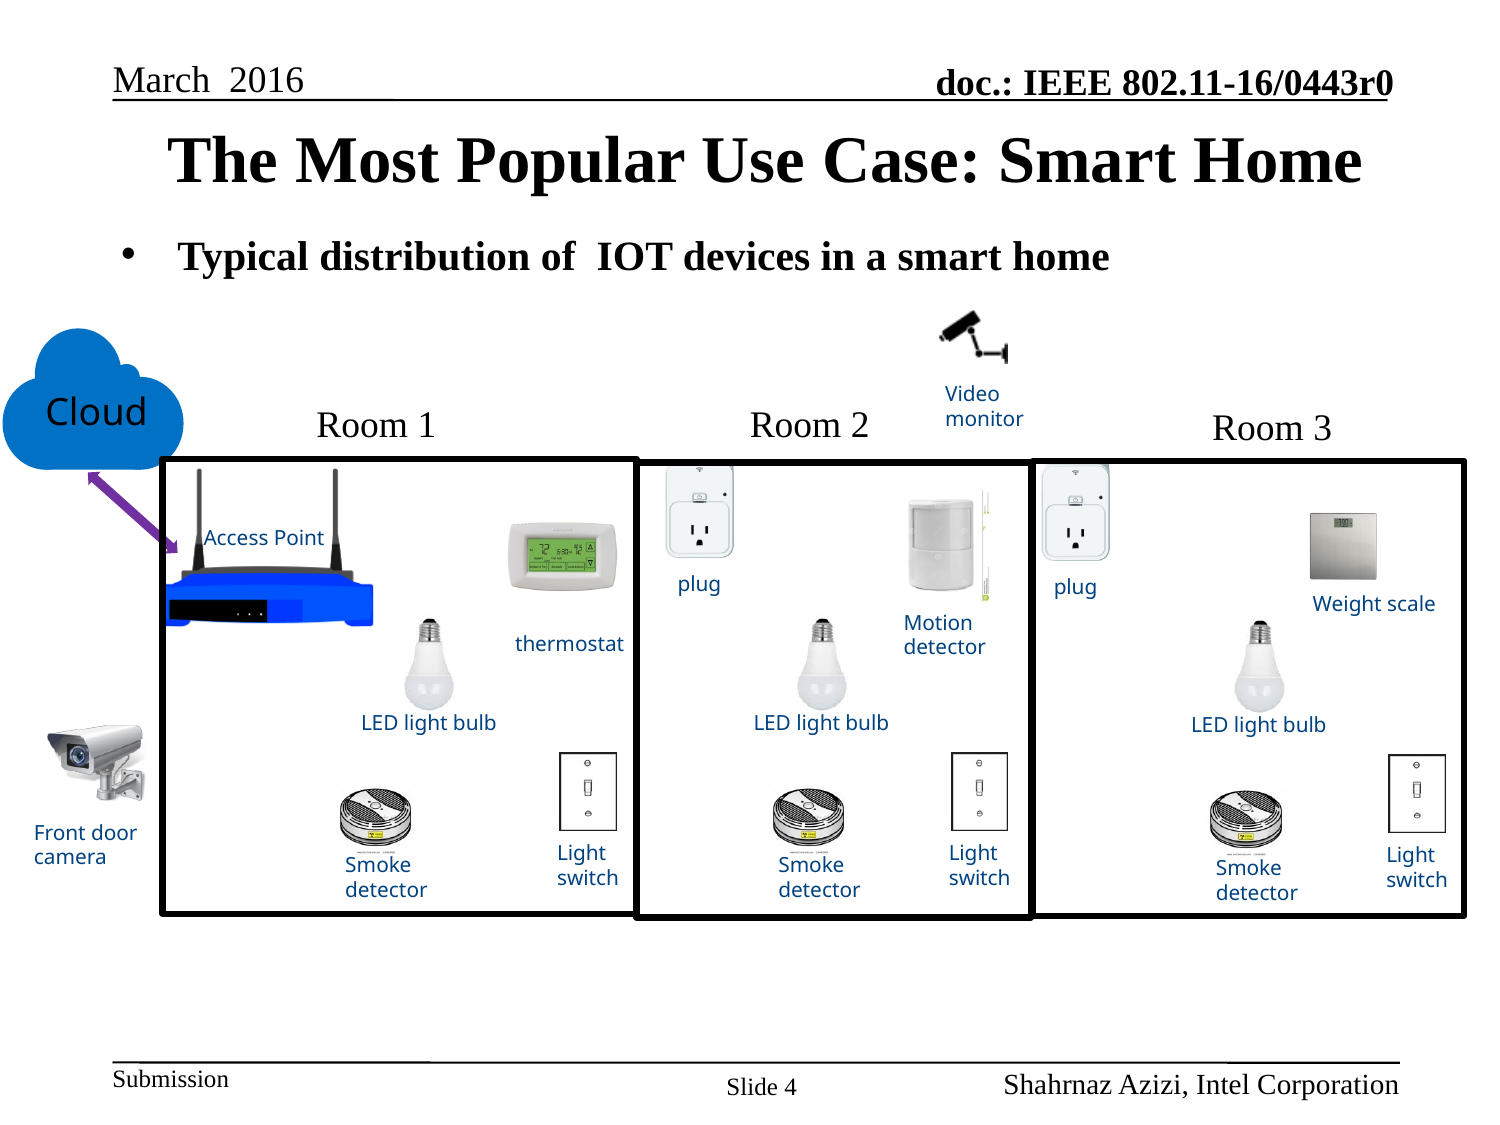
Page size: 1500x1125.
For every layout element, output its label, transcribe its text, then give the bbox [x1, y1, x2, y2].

text_box Room 1 [281, 400, 472, 446]
picture [1300, 503, 1386, 589]
text_box Room 2 [714, 400, 906, 446]
picture [938, 310, 1008, 365]
picture [145, 454, 481, 716]
picture [899, 490, 990, 603]
text_box [1033, 460, 1465, 916]
picture [559, 752, 617, 831]
picture [664, 460, 735, 559]
text_box Slide 4 [714, 1070, 809, 1100]
picture [769, 785, 849, 854]
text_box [2, 328, 184, 470]
text_box [162, 458, 637, 914]
text_box Video monitor [930, 373, 1039, 438]
text_box [636, 462, 1032, 918]
title The Most Popular Use Case: Smart Home [72, 112, 1461, 201]
picture [1388, 754, 1446, 833]
text_box Front door camera [19, 811, 153, 877]
text_box Room 3 [1201, 402, 1343, 448]
list Typical distribution of IOT devices in a smart home [105, 495, 1444, 972]
picture [335, 785, 415, 854]
picture [47, 711, 149, 813]
picture [1040, 462, 1111, 561]
text_box [88, 478, 140, 526]
picture [1207, 614, 1311, 718]
picture [1206, 787, 1286, 856]
list Typical distribution of IOT devices in a smart home [105, 220, 1444, 560]
picture [501, 496, 622, 617]
picture [769, 612, 873, 716]
picture [951, 752, 1008, 831]
